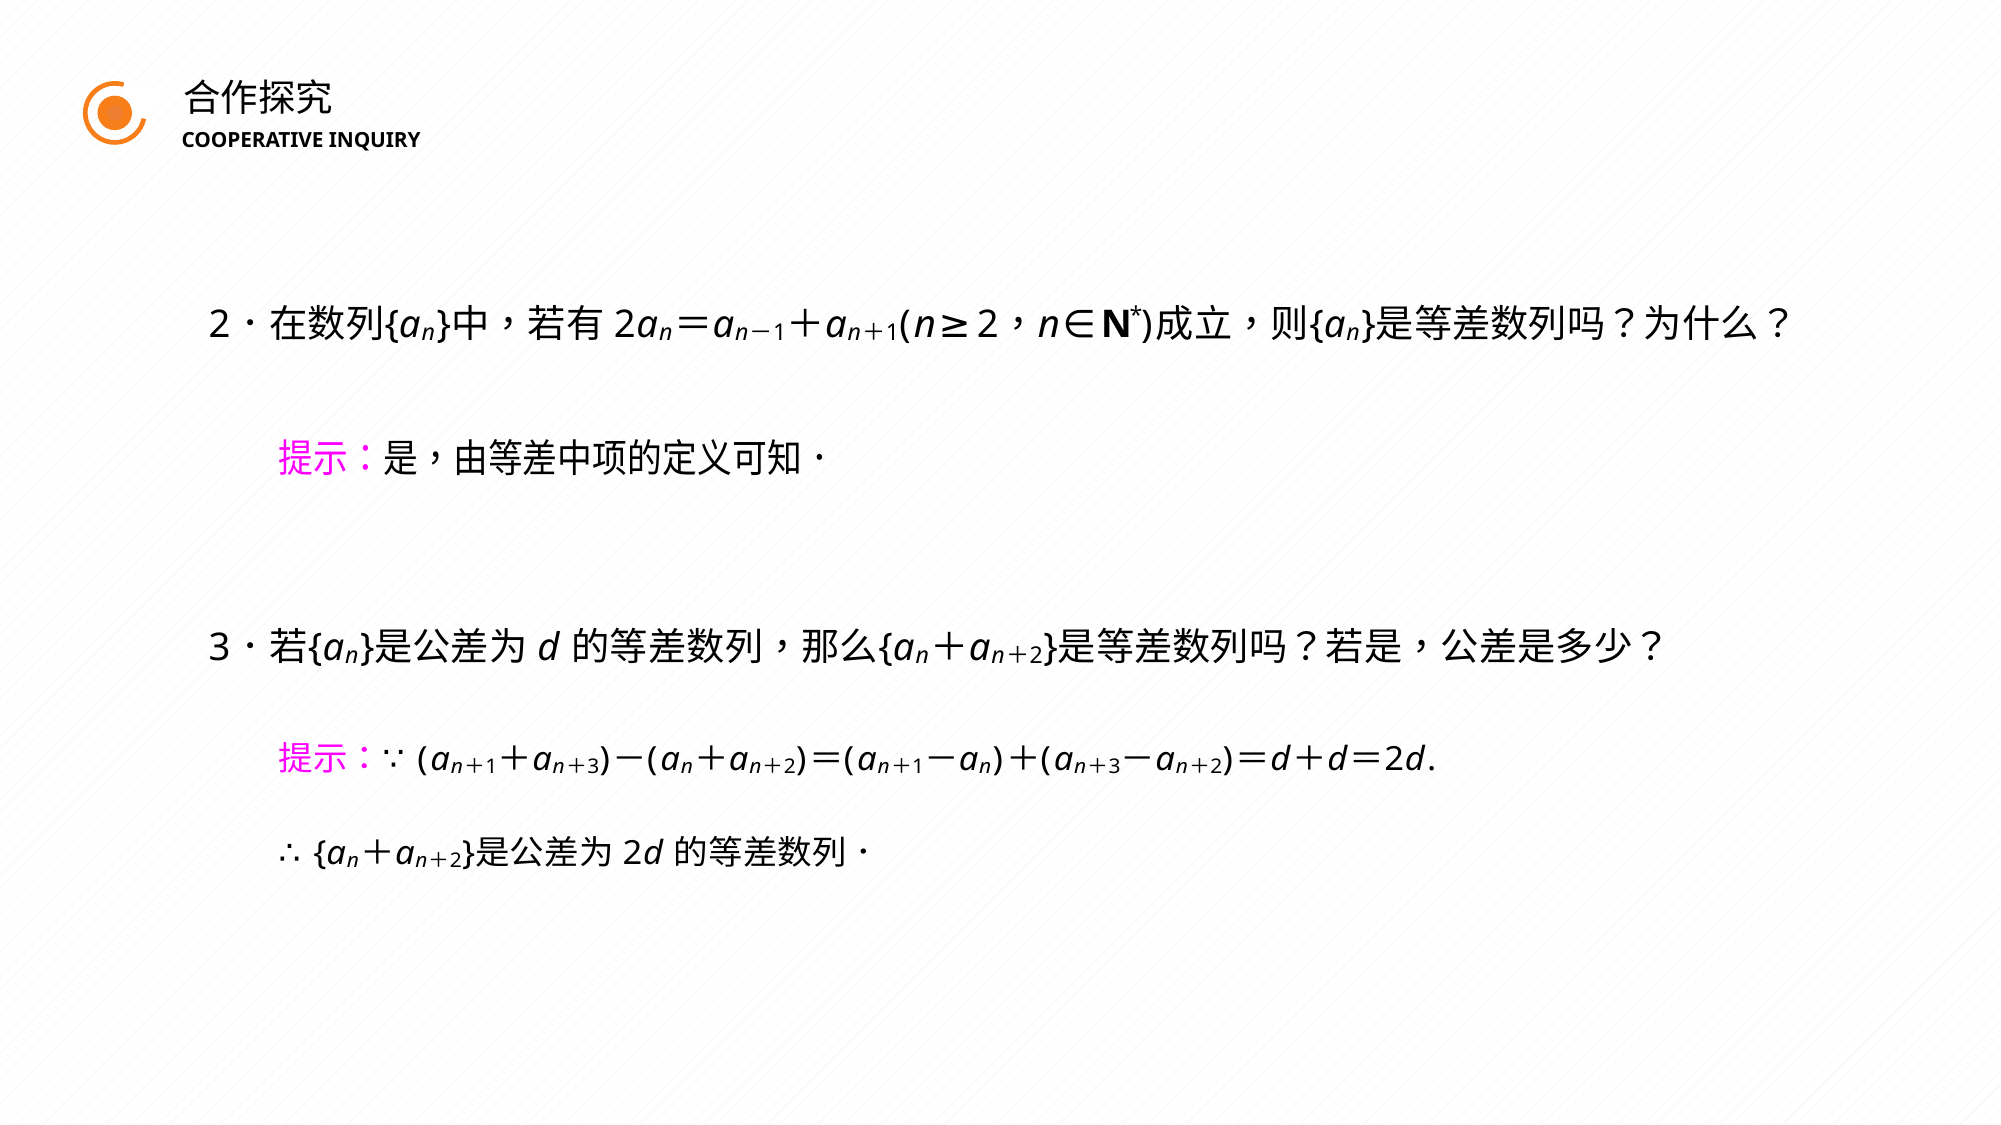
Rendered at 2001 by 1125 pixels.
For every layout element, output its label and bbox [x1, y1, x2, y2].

text_box [131, 608, 2000, 855]
text_box [86, 66, 493, 161]
text_box [131, 286, 1920, 521]
text_box [209, 725, 1920, 929]
text_box [209, 419, 1360, 530]
